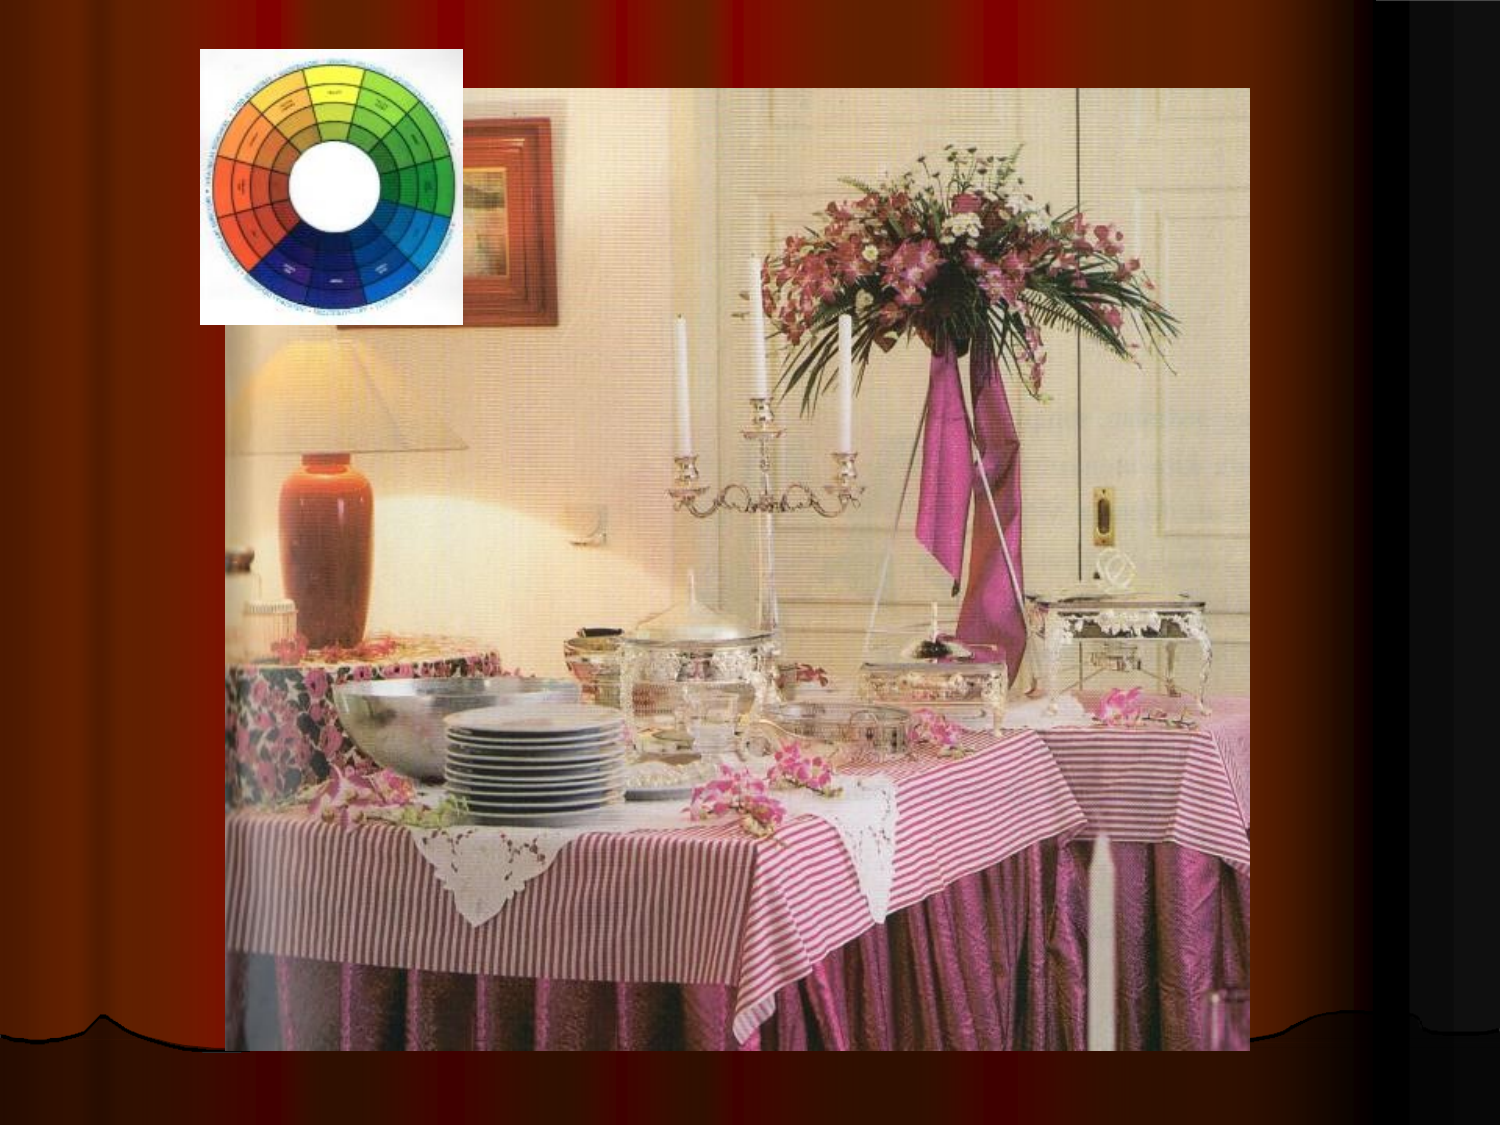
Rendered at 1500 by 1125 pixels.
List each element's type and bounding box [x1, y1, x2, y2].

text_box [0, 0, 1500, 1125]
